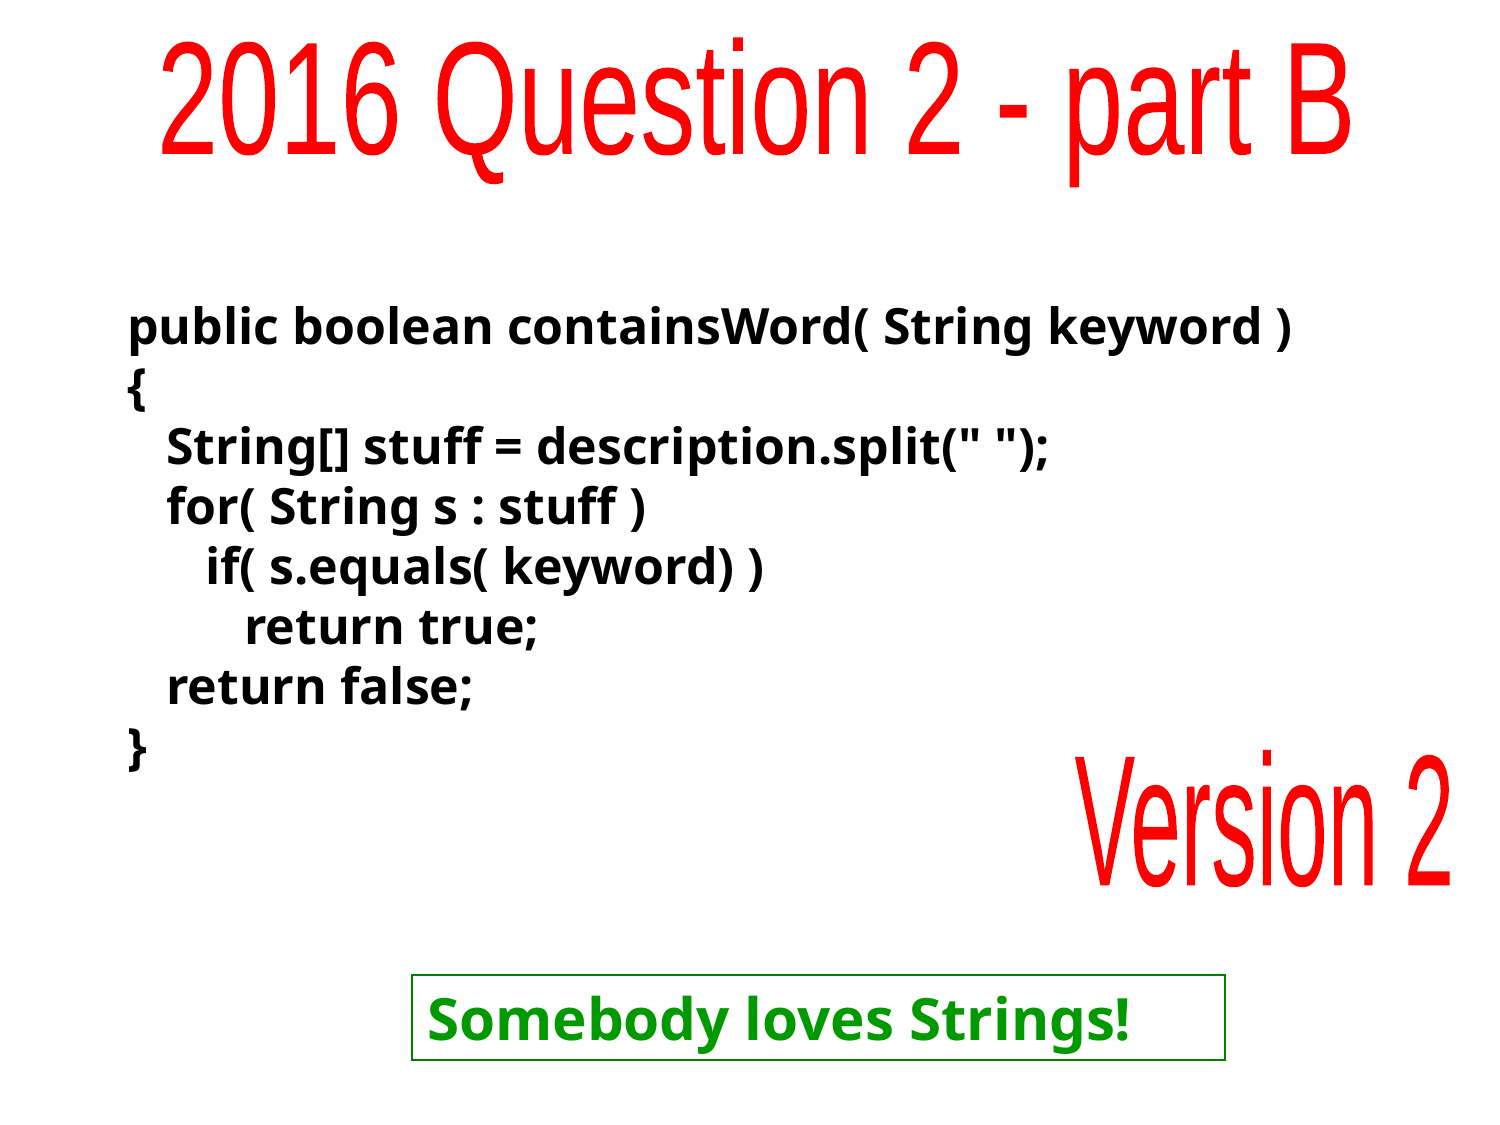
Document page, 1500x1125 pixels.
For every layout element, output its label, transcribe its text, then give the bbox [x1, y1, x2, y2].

text_box public boolean containsWord( String keyword ) { String[] stuff = description.split(" "); for( String s : stuff ) if( s.equals( keyword) ) return true; return false; } [112, 287, 1363, 783]
text_box Somebody loves Strings! [412, 975, 1225, 1060]
